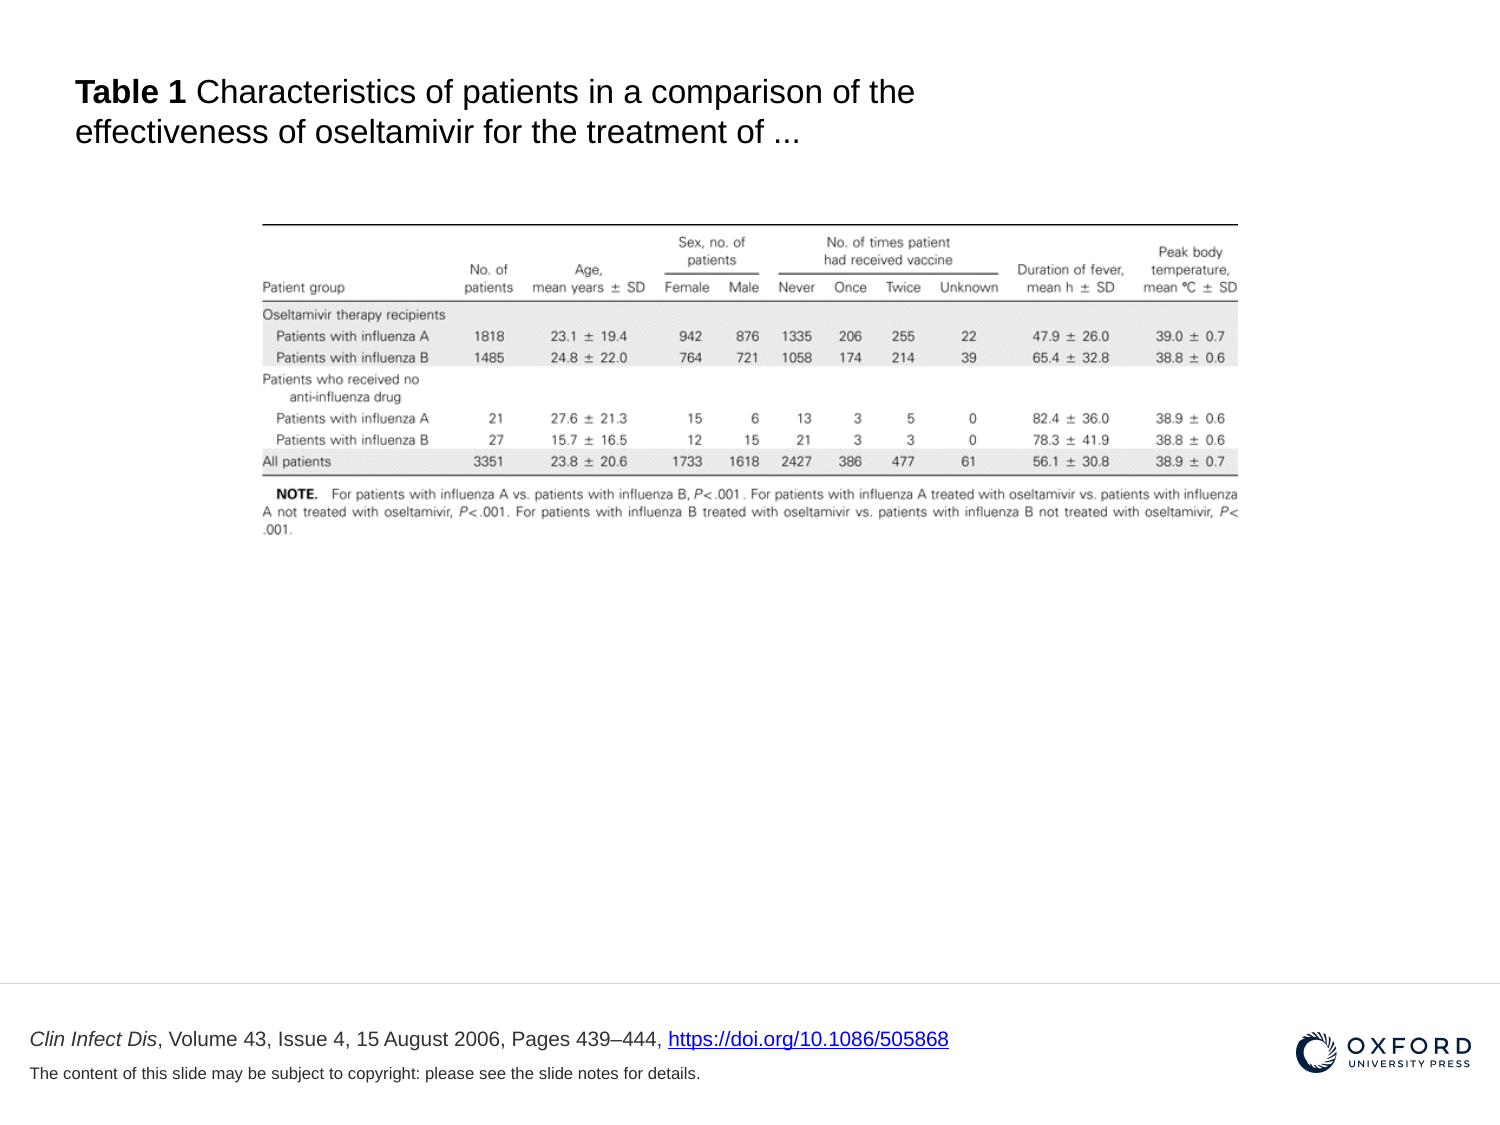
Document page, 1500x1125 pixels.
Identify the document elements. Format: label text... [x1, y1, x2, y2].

picture [1296, 1032, 1471, 1073]
footer Clin Infect Dis, Volume 43, Issue 4, 15 August 2006, Pages 439–444, https://doi.org/10.1086/505868 The content of this slide may be subject to copyright: please see the slide notes for details. [0, 983, 1260, 1125]
title Table 1 Characteristics of patients in a comparison of the effectiveness of oseltamivir for the treatment of ... [75, 69, 1078, 171]
picture [262, 224, 1238, 535]
